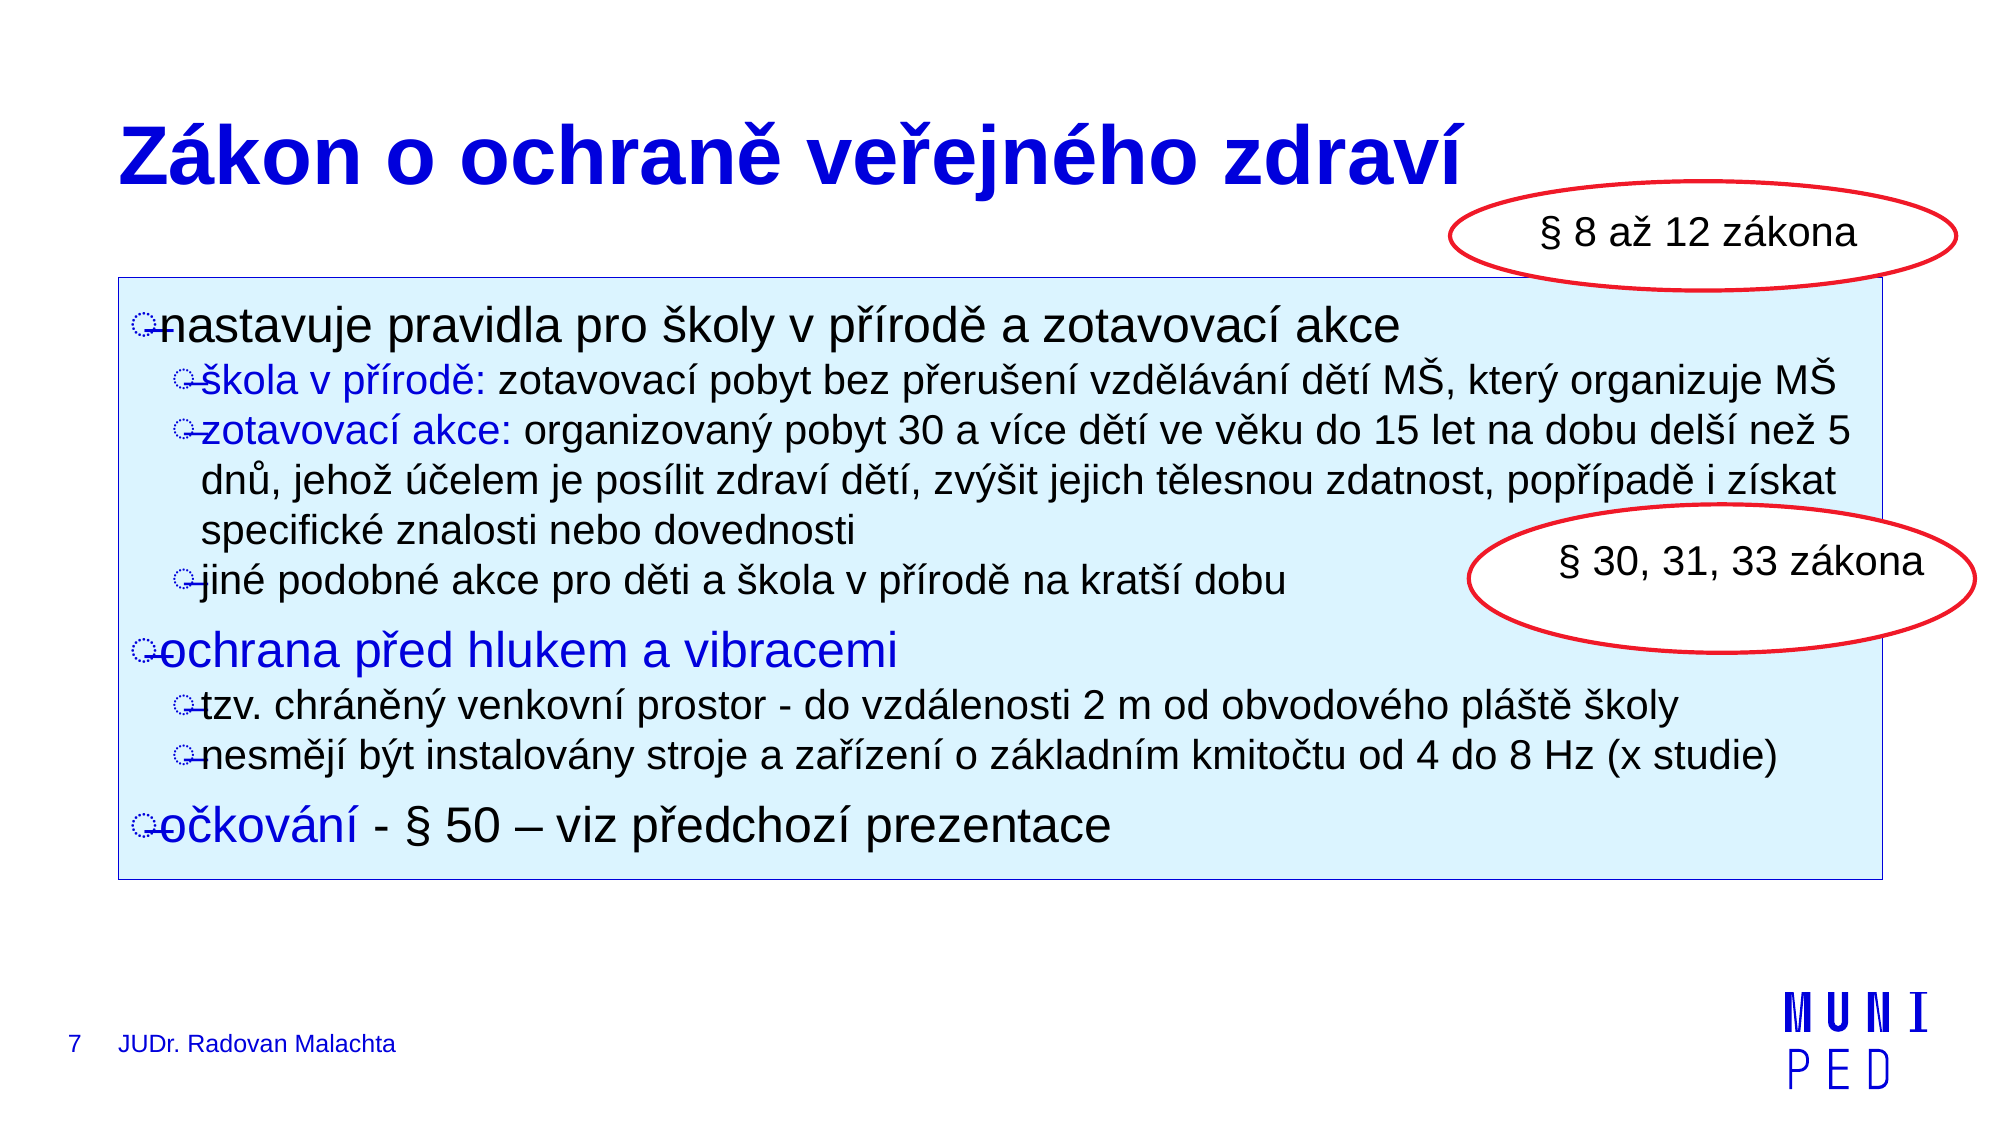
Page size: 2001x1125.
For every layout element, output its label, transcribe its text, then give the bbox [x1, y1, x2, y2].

text_box § 30, 31, 33 zákona [1466, 502, 1978, 655]
list nastavuje pravidla pro školy v přírodě a zotavovací akce škola v přírodě: zotavovací pobyt bez přerušení vzdělávání dětí MŠ, který organizuje MŠ zotavovací akce: organizovaný pobyt 30 a více dětí ve věku do 15 let na dobu delší než 5 dnů, jehož účelem je posílit zdraví dětí, zvýšit jejich tělesnou zdatnost, popřípadě i získat specifické znalosti nebo dovednosti jiné podobné akce pro děti a škola v přírodě na kratší dobu ochrana před hlukem a vibracemi tzv. chráněný venkovní prostor - do vzdálenosti 2 m od obvodového pláště školy nesmějí být instalovány stroje a zařízení o základním kmitočtu od 4 do 8 Hz (x studie) očkování - § 50 – viz předchozí prezentace [118, 277, 1883, 880]
title Zákon o ochraně veřejného zdraví [118, 118, 1883, 193]
slide_number 7 [67, 1021, 110, 1063]
footer JUDr. Radovan Malachta [118, 1021, 1418, 1063]
text_box § 8 až 12 zákona [1447, 179, 1959, 293]
